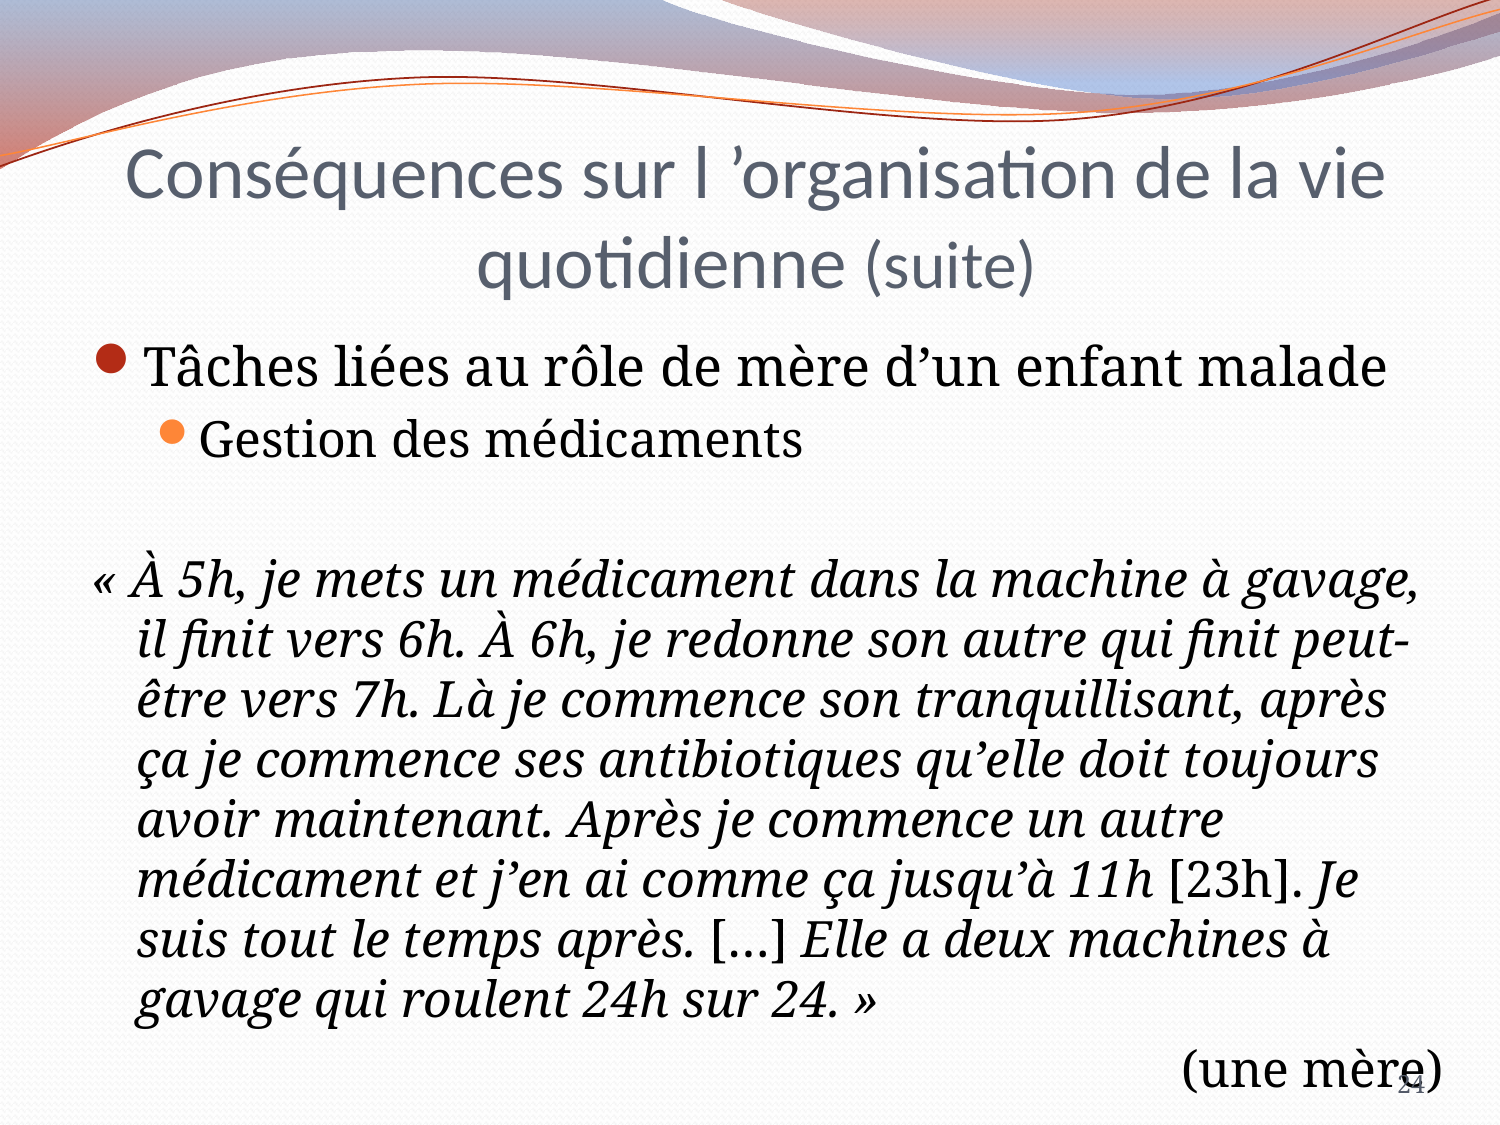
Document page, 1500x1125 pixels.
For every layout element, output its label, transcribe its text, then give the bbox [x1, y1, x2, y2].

slide_number 24 [1299, 1042, 1425, 1103]
list Tâches liées au rôle de mère d’un enfant malade Gestion des médicaments « À 5h, je mets un médicament dans la machine à gavage, il finit vers 6h. À 6h, je redonne son autre qui finit peut-être vers 7h. Là je commence son tranquillisant, après ça je commence ses antibiotiques qu’elle doit toujours avoir maintenant. Après je commence un autre médicament et j’en ai comme ça jusqu’à 11h [23h]. Je suis tout le temps après. […] Elle a deux machines à gavage qui roulent 24h sur 24. » (une mère) [76, 324, 1460, 1083]
title Conséquences sur l ’organisation de la vie quotidienne (suite) [88, 115, 1426, 304]
